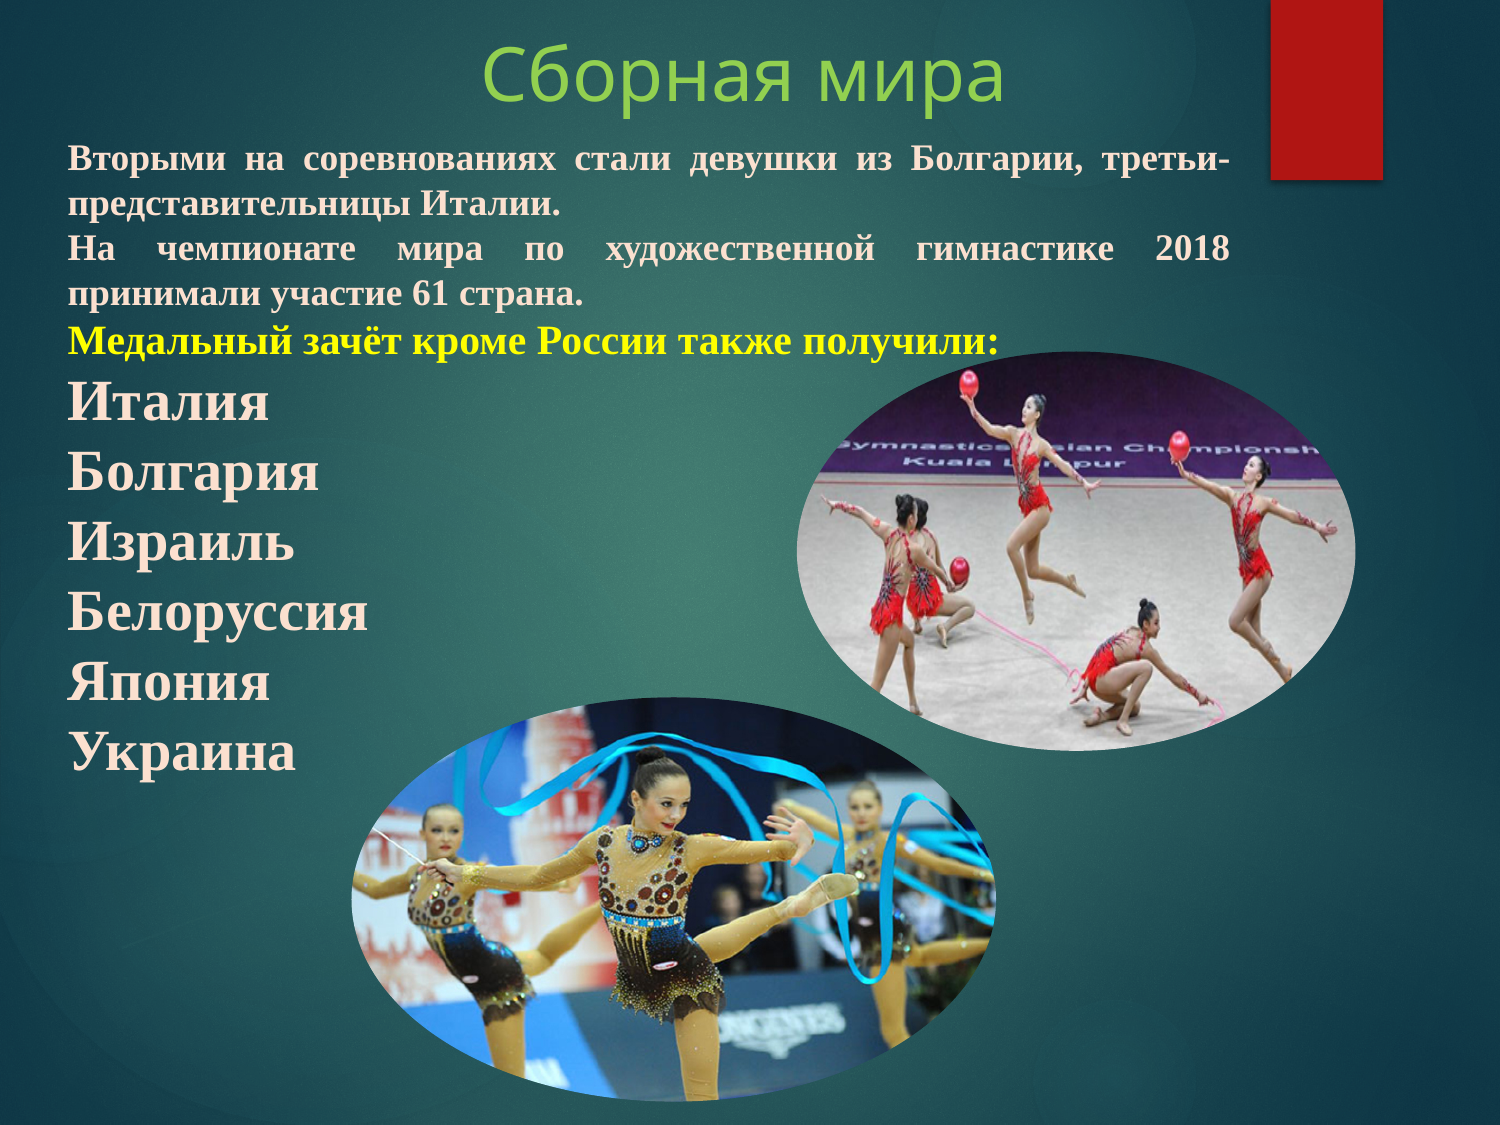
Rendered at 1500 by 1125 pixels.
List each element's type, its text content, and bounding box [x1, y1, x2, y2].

picture [351, 351, 1356, 1102]
text_box Вторыми на соревнованиях стали девушки из Болгарии, третьи- представительницы Италии. На чемпионате мира по художественной гимнастике 2018 принимали участие 61 страна. Медальный зачёт кроме России также получили: Италия Болгария Израиль Белоруссия Япония Украина [53, 125, 1247, 790]
text_box Сборная мира [242, 19, 1247, 124]
